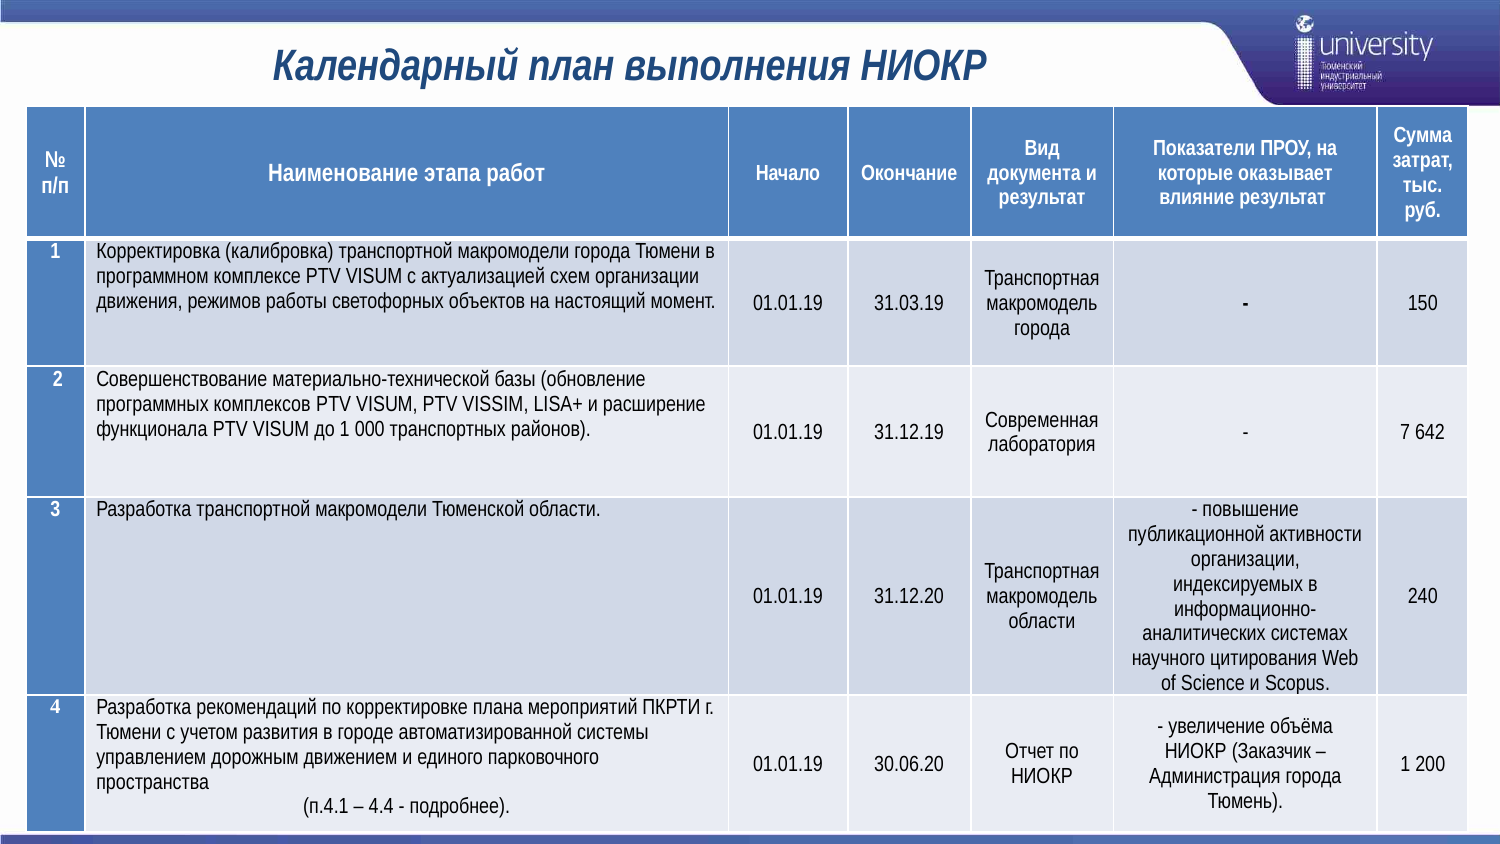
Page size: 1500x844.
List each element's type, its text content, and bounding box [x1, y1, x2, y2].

table_cell 7 642 [1378, 367, 1467, 496]
table_header Наименование этапа работ [86, 107, 728, 236]
title Календарный план выполнения НИОКР [25, 28, 1245, 97]
table_cell 150 [1378, 241, 1467, 365]
table_cell Совершенствование материально-технической базы (обновление программных комплексов PTV VISUM, PTV VISSIM, LISA+ и расширение функционала PTV VISUM до 1 000 транспортных районов). [86, 367, 728, 496]
table_cell 1 [27, 241, 84, 365]
table_cell 31.03.19 [849, 241, 970, 365]
table_cell 31.12.19 [849, 367, 970, 496]
table_cell 3 [27, 498, 84, 694]
table_cell - увеличение объёма НИОКР (Заказчик – Администрация города Тюмень). [1114, 696, 1376, 831]
table_cell Транспортная макромодель области [972, 498, 1113, 694]
picture [0, 0, 1500, 844]
table_cell - [1114, 241, 1376, 365]
table_cell 01.01.19 [729, 696, 847, 831]
table_header Показатели ПРОУ, на которые оказывает влияние результат [1114, 107, 1376, 236]
table_cell 240 [1378, 498, 1467, 694]
table_cell 31.12.20 [849, 498, 970, 694]
table_cell 01.01.19 [729, 241, 847, 365]
table_cell 01.01.19 [729, 498, 847, 694]
table_cell Транспортная макромодель города [972, 241, 1113, 365]
table_header Начало [729, 107, 847, 236]
table_cell Разработка рекомендаций по корректировке плана мероприятий ПКРТИ г. Тюмени с учетом развития в городе автоматизированной системы управлением дорожным движением и единого парковочного пространства (п.4.1 – 4.4 - подробнее). [86, 696, 728, 831]
table_cell Корректировка (калибровка) транспортной макромодели города Тюмени в программном комплексе PTV VISUM с актуализацией схем организации движения, режимов работы светофорных объектов на настоящий момент. [86, 241, 728, 365]
table_cell 01.01.19 [729, 367, 847, 496]
table_cell 1 200 [1378, 696, 1467, 831]
table_cell - [1114, 367, 1376, 496]
table_header Окончание [849, 107, 970, 236]
slide_number 7 [1074, 833, 1425, 838]
table_cell 4 [27, 696, 84, 831]
table_cell - повышение публикационной активности организации, индексируемых в информационно-аналитических системах научного цитирования Web of Science и Scopus. [1114, 498, 1376, 694]
table_cell Разработка транспортной макромодели Тюменской области. [86, 498, 728, 694]
table_cell 2 [27, 367, 84, 496]
table_cell 30.06.20 [849, 696, 970, 831]
table_header Сумма затрат, тыс. руб. [1378, 107, 1467, 236]
table_cell Отчет по НИОКР [972, 696, 1113, 831]
table_cell Современная лаборатория [972, 367, 1113, 496]
table_header № п/п [27, 107, 84, 236]
table_header Вид документа и результат [972, 107, 1113, 236]
